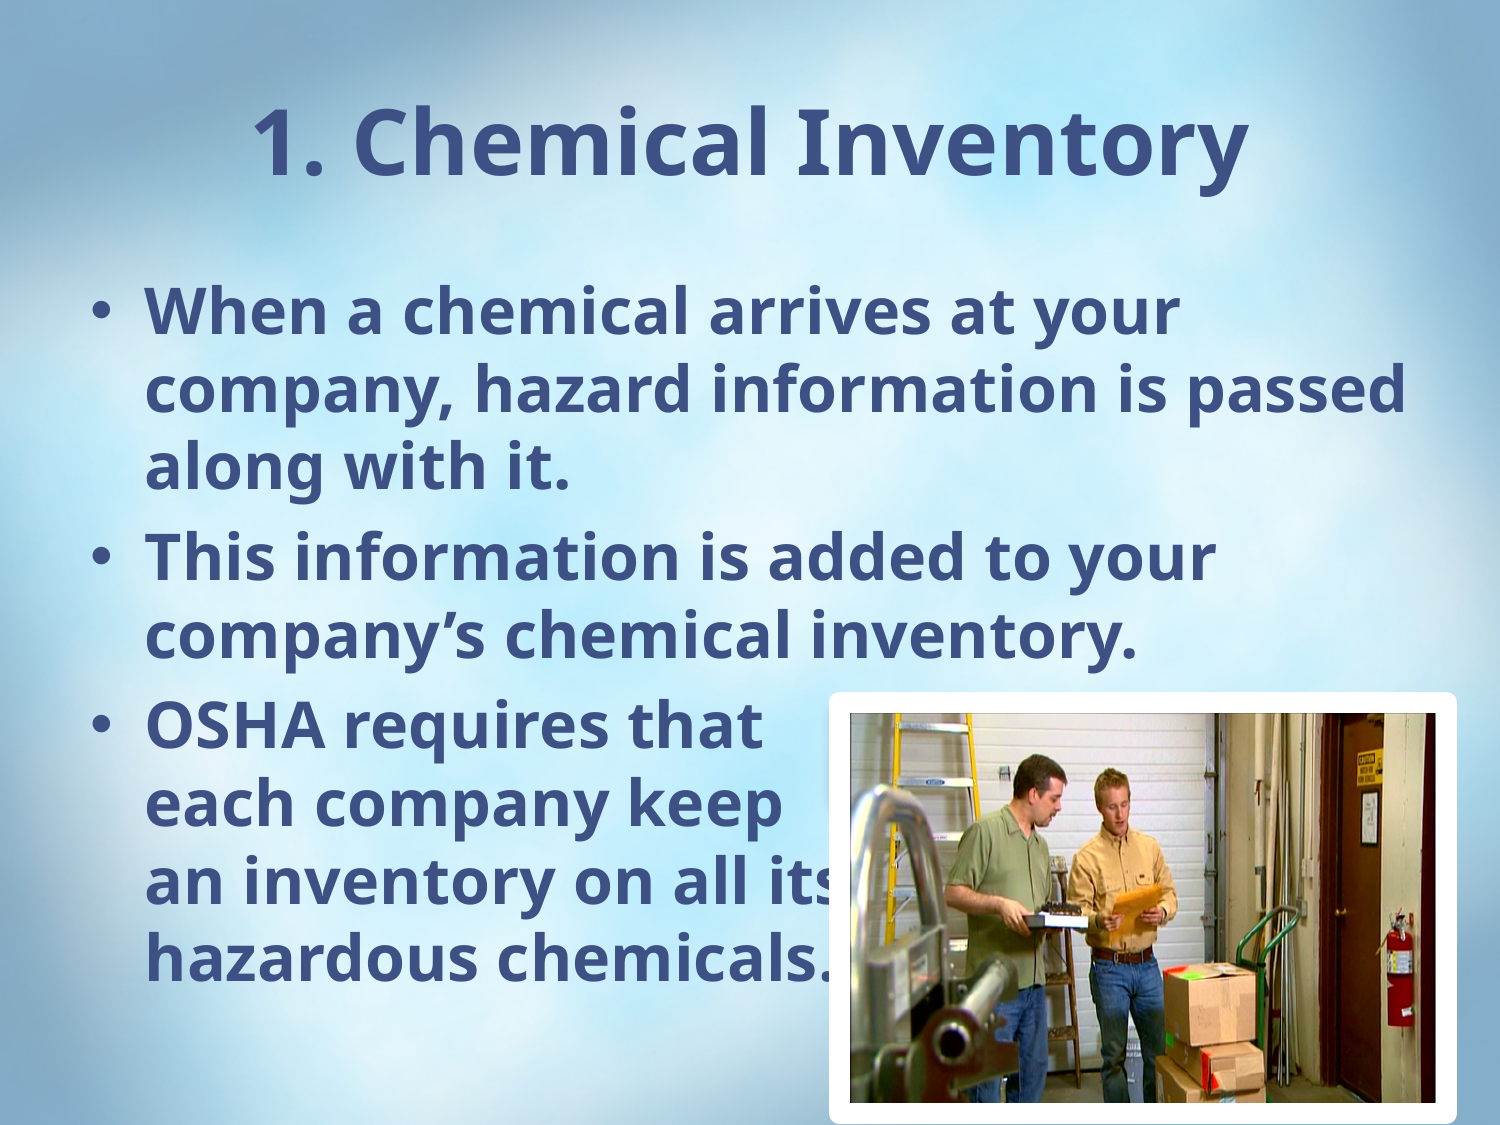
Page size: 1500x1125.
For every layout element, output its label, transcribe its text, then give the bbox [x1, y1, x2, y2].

title 1. Chemical Inventory [75, 45, 1425, 233]
picture [0, 0, 1500, 1125]
list When a chemical arrives at your company, hazard information is passed along with it. This information is added to your company’s chemical inventory. OSHA requires that each company keep an inventory on all its hazardous chemicals. [75, 262, 1425, 1005]
